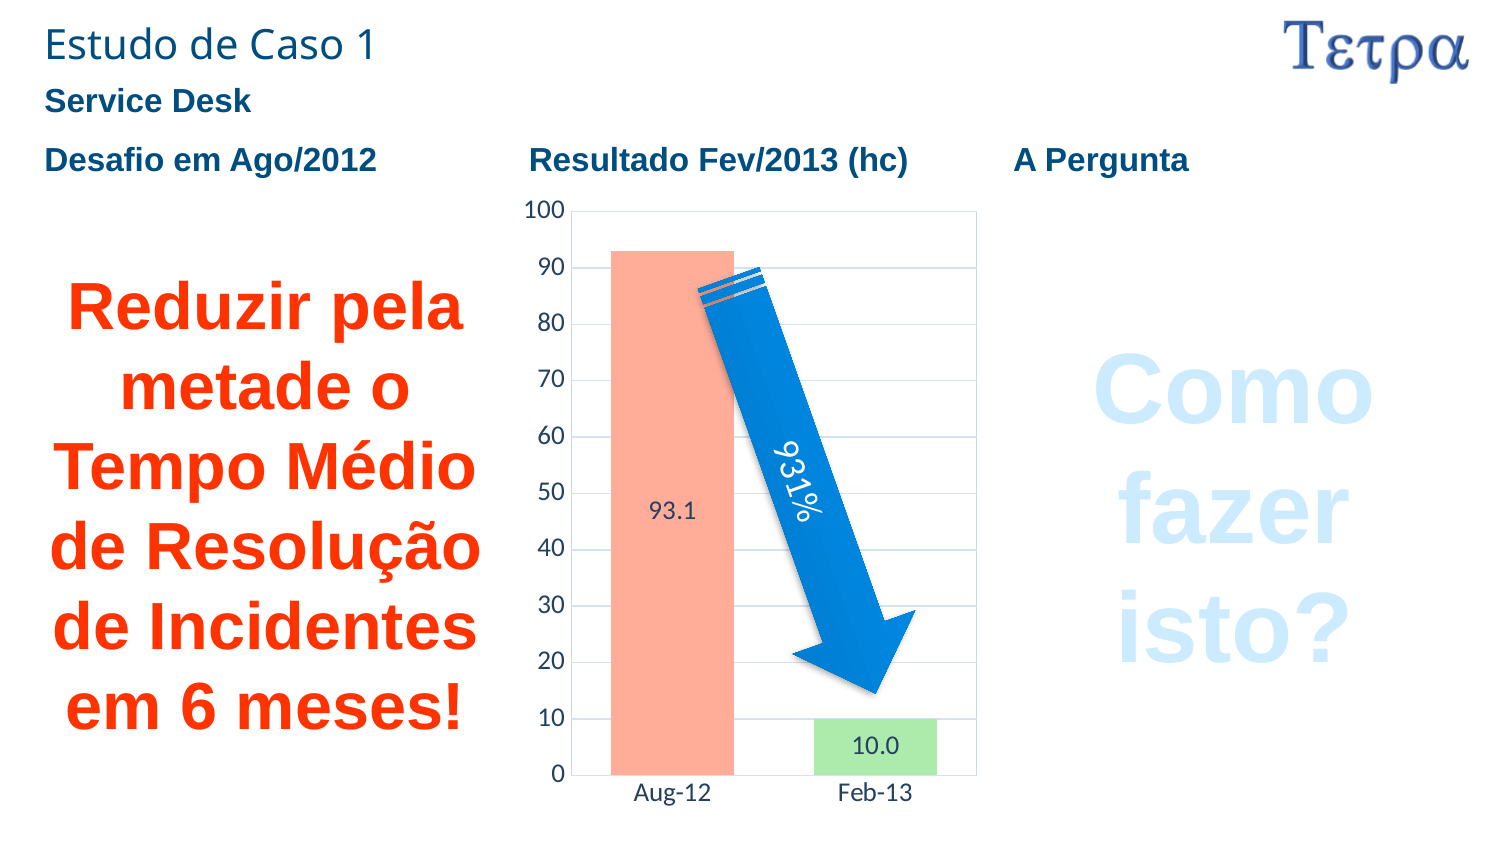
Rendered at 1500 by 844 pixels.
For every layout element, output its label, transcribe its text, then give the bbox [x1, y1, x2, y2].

list Desafio em Ago/2012 [29, 138, 502, 179]
list Resultado Fev/2013 (hc) [513, 138, 987, 179]
chart [513, 185, 987, 821]
list Reduzir pela metade o Tempo Médio de Resolução de Incidentes em 6 meses! [29, 185, 502, 821]
picture [1281, 17, 1471, 87]
list Como fazer isto? [998, 185, 1471, 821]
list A Pergunta [998, 138, 1471, 179]
list Service Desk [29, 79, 1270, 120]
title Estudo de Caso 1 [29, 16, 1270, 70]
